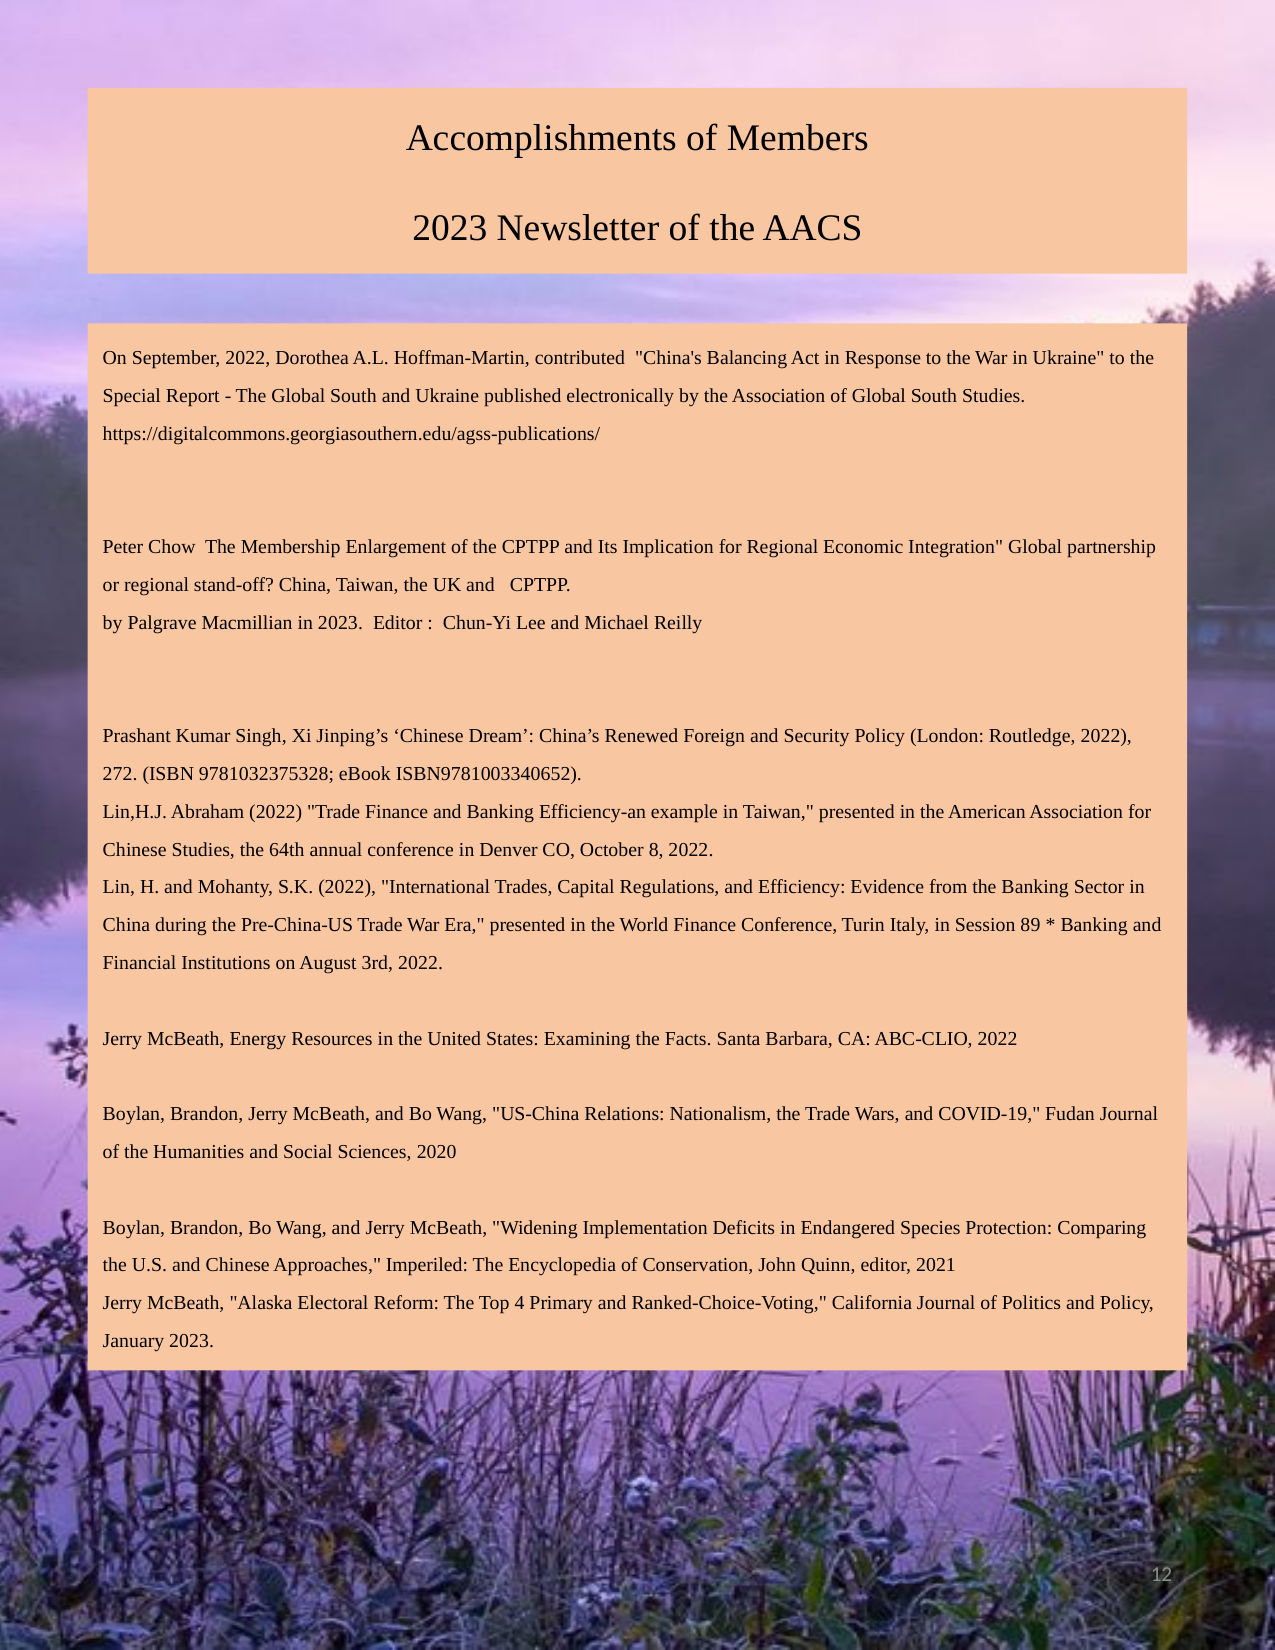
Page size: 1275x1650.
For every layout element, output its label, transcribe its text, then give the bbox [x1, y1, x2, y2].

title Accomplishments of Members 2023 Newsletter of the AACS [87, 87, 1188, 274]
slide_number 12 [900, 1529, 1188, 1618]
picture [0, 0, 1275, 1650]
list On September, 2022, Dorothea A.L. Hoffman-Martin, contributed "China's Balancing Act in Response to the War in Ukraine" to the Special Report - The Global South and Ukraine published electronically by the Association of Global South Studies. https://digitalcommons.georgiasouthern.edu/agss-publications/ Peter Chow The Membership Enlargement of the CPTPP and Its Implication for Regional Economic Integration" Global partnership or regional stand-off? China, Taiwan, the UK and CPTPP. by Palgrave Macmillian in 2023. Editor : Chun-Yi Lee and Michael Reilly Prashant Kumar Singh, Xi Jinping’s ‘Chinese Dream’: China’s Renewed Foreign and Security Policy (London: Routledge, 2022), 272. (ISBN 9781032375328; eBook ISBN9781003340652). Lin,H.J. Abraham (2022) "Trade Finance and Banking Efficiency-an example in Taiwan," presented in the American Association for Chinese Studies, the 64th annual conference in Denver CO, October 8, 2022. Lin, H. and Mohanty, S.K. (2022), "International Trades, Capital Regulations, and Efficiency: Evidence from the Banking Sector in China during the Pre-China-US Trade War Era," presented in the World Finance Conference, Turin Italy, in Session 89 * Banking and Financial Institutions on August 3rd, 2022. Jerry McBeath, Energy Resources in the United States: Examining the Facts. Santa Barbara, CA: ABC-CLIO, 2022 Boylan, Brandon, Jerry McBeath, and Bo Wang, "US-China Relations: Nationalism, the Trade Wars, and COVID-19," Fudan Journal of the Humanities and Social Sciences, 2020 Boylan, Brandon, Bo Wang, and Jerry McBeath, "Widening Implementation Deficits in Endangered Species Protection: Comparing the U.S. and Chinese Approaches," Imperiled: The Encyclopedia of Conservation, John Quinn, editor, 2021 Jerry McBeath, "Alaska Electoral Reform: The Top 4 Primary and Ranked-Choice-Voting," California Journal of Politics and Policy, January 2023. [87, 323, 1188, 1371]
